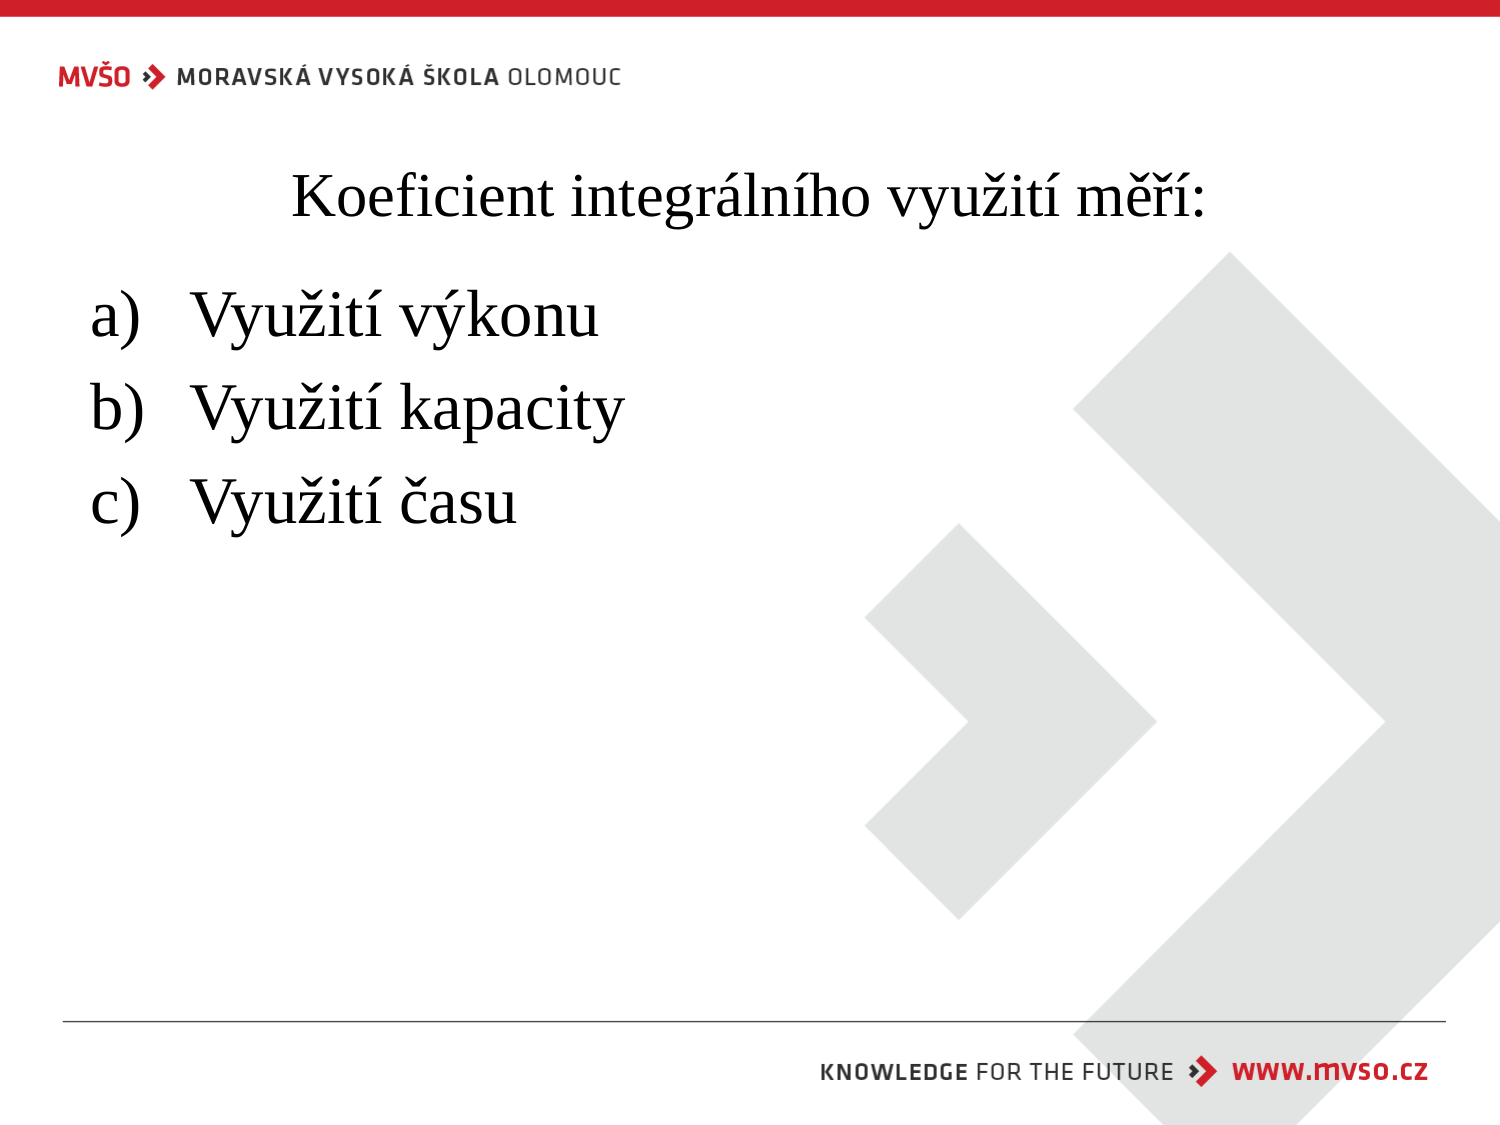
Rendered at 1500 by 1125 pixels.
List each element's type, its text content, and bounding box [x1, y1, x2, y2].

title Koeficient integrálního využití měří: [75, 98, 1425, 262]
picture [0, 0, 1500, 1125]
list Využití výkonu Využití kapacity Využití času [75, 262, 1425, 1005]
